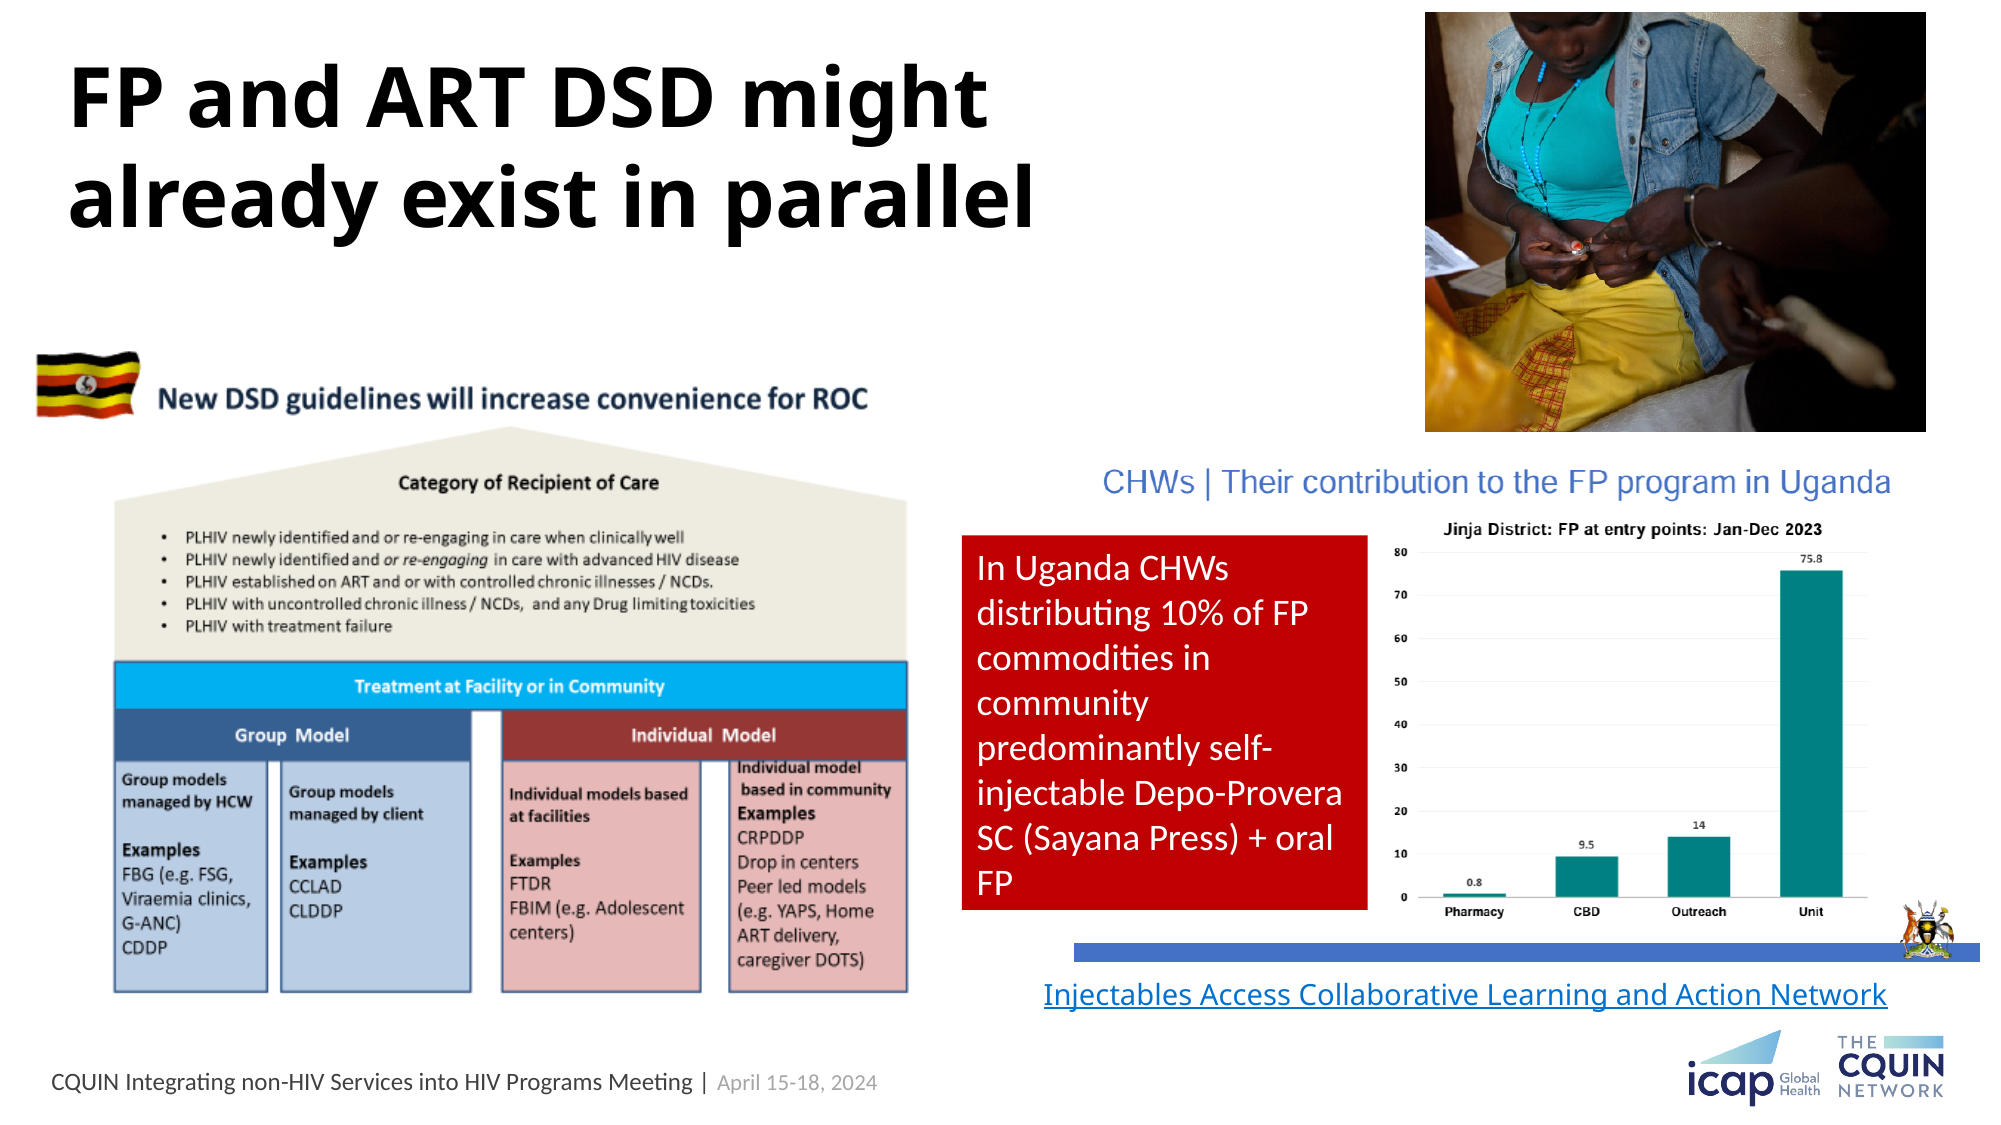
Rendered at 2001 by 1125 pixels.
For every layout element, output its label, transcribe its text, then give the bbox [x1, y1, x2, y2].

text_box In Uganda CHWs distributing 10% of FP commodities in community predominantly self-injectable Depo-Provera SC (Sayana Press) + oral FP [961, 535, 1069, 910]
text_box FP and ART DSD might already exist in parallel [52, 36, 1172, 243]
text_box Injectables Access Collaborative Learning and Action Network [1021, 968, 1980, 1009]
picture [19, 347, 943, 1007]
picture [1648, 1009, 1978, 1125]
picture [1424, 12, 1926, 432]
picture [1074, 440, 1981, 963]
